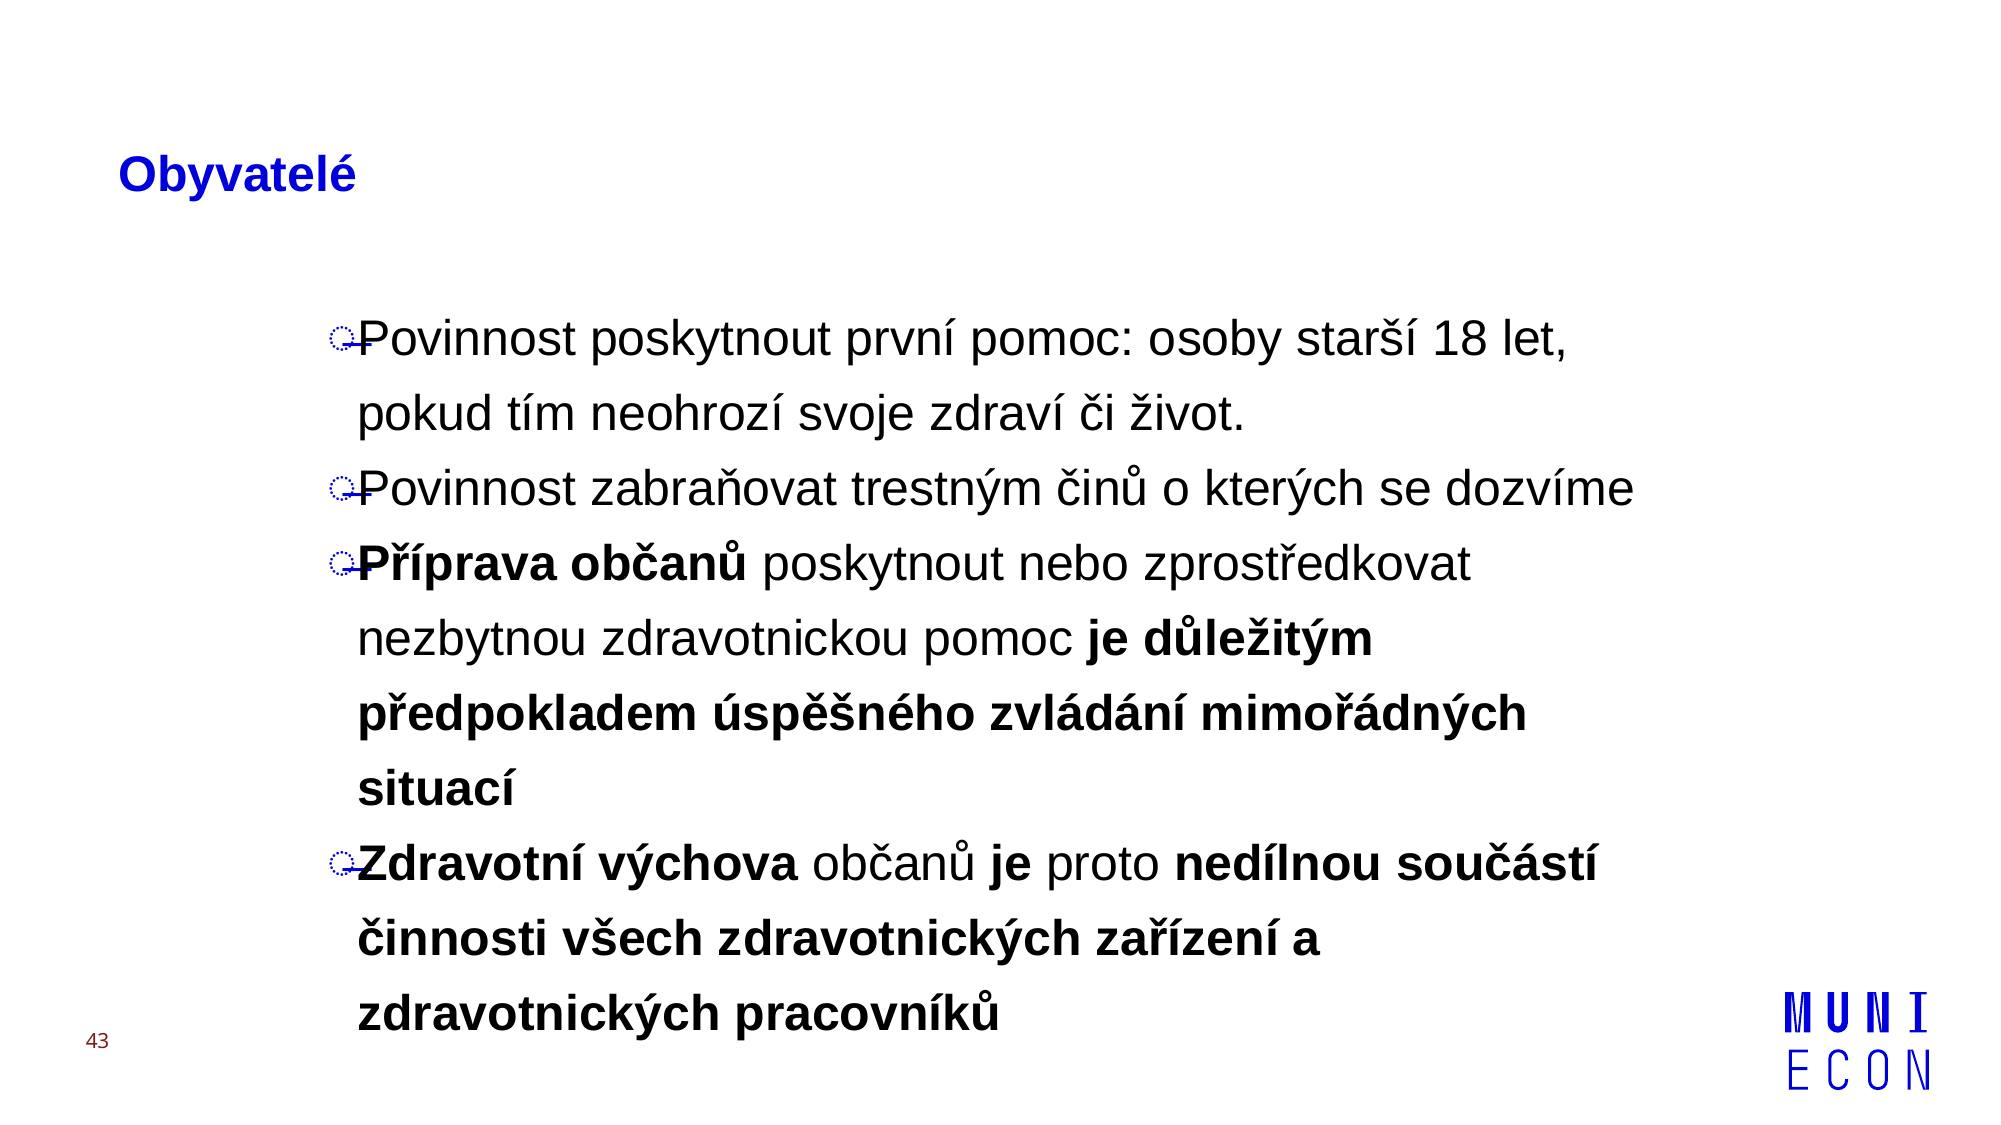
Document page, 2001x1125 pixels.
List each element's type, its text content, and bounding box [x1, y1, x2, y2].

slide_number 43 [67, 1021, 110, 1063]
title Obyvatelé [118, 118, 1883, 193]
list Povinnost poskytnout první pomoc: osoby starší 18 let, pokud tím neohrozí svoje zdraví či život. Povinnost zabraňovat trestným činů o kterých se dozvíme Příprava občanů poskytnout nebo zprostředkovat nezbytnou zdravotnickou pomoc je důležitým předpokladem úspěšného zvládání mimořádných situací Zdravotní výchova občanů je proto nedílnou součástí činnosti všech zdravotnických zařízení a zdravotnických pracovníků [315, 290, 1697, 1006]
